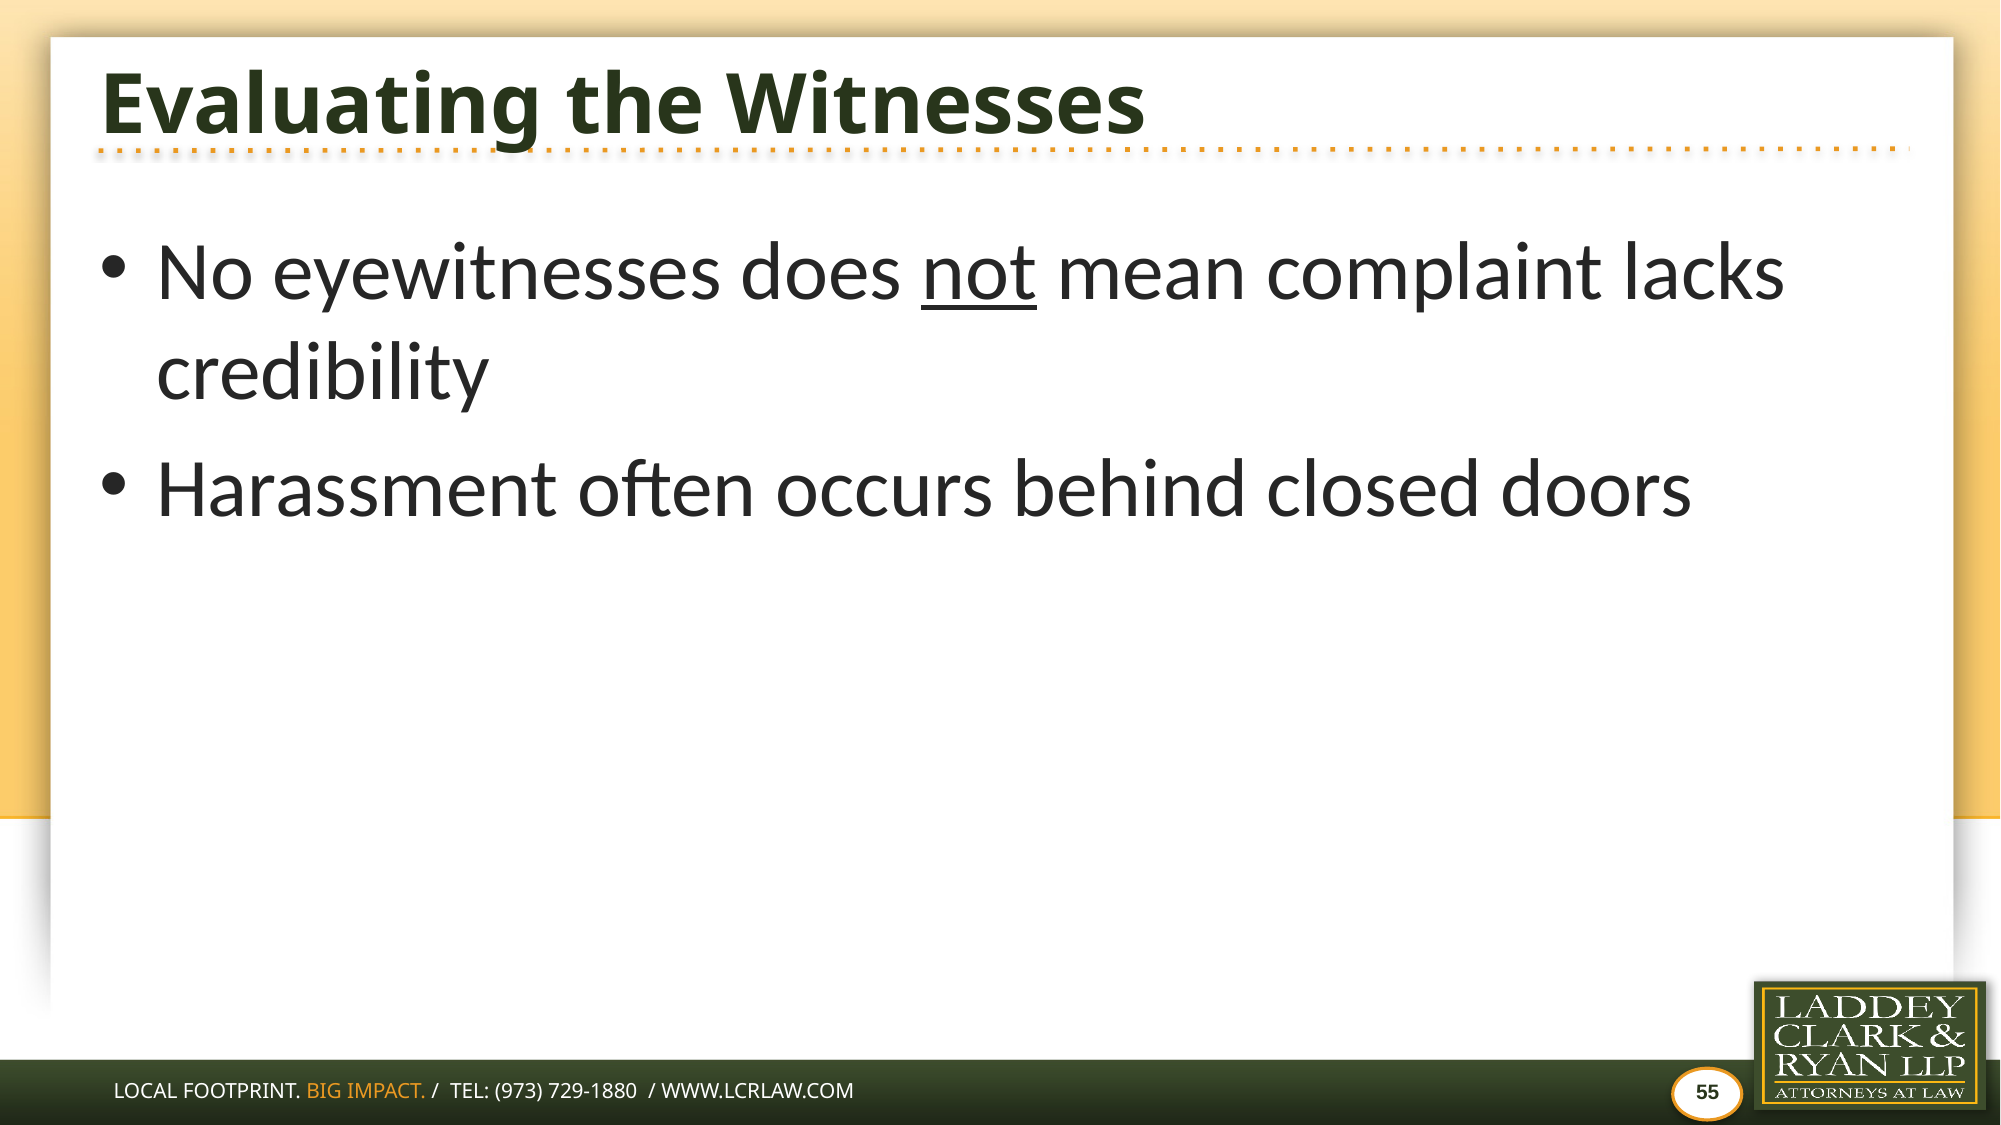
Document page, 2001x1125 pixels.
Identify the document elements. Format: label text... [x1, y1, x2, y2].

list No eyewitnesses does not mean complaint lacks credibility Harassment often occurs behind closed doors [85, 157, 1832, 1033]
title Evaluating the Witnesses [85, 43, 1896, 143]
picture [0, 0, 2001, 1125]
